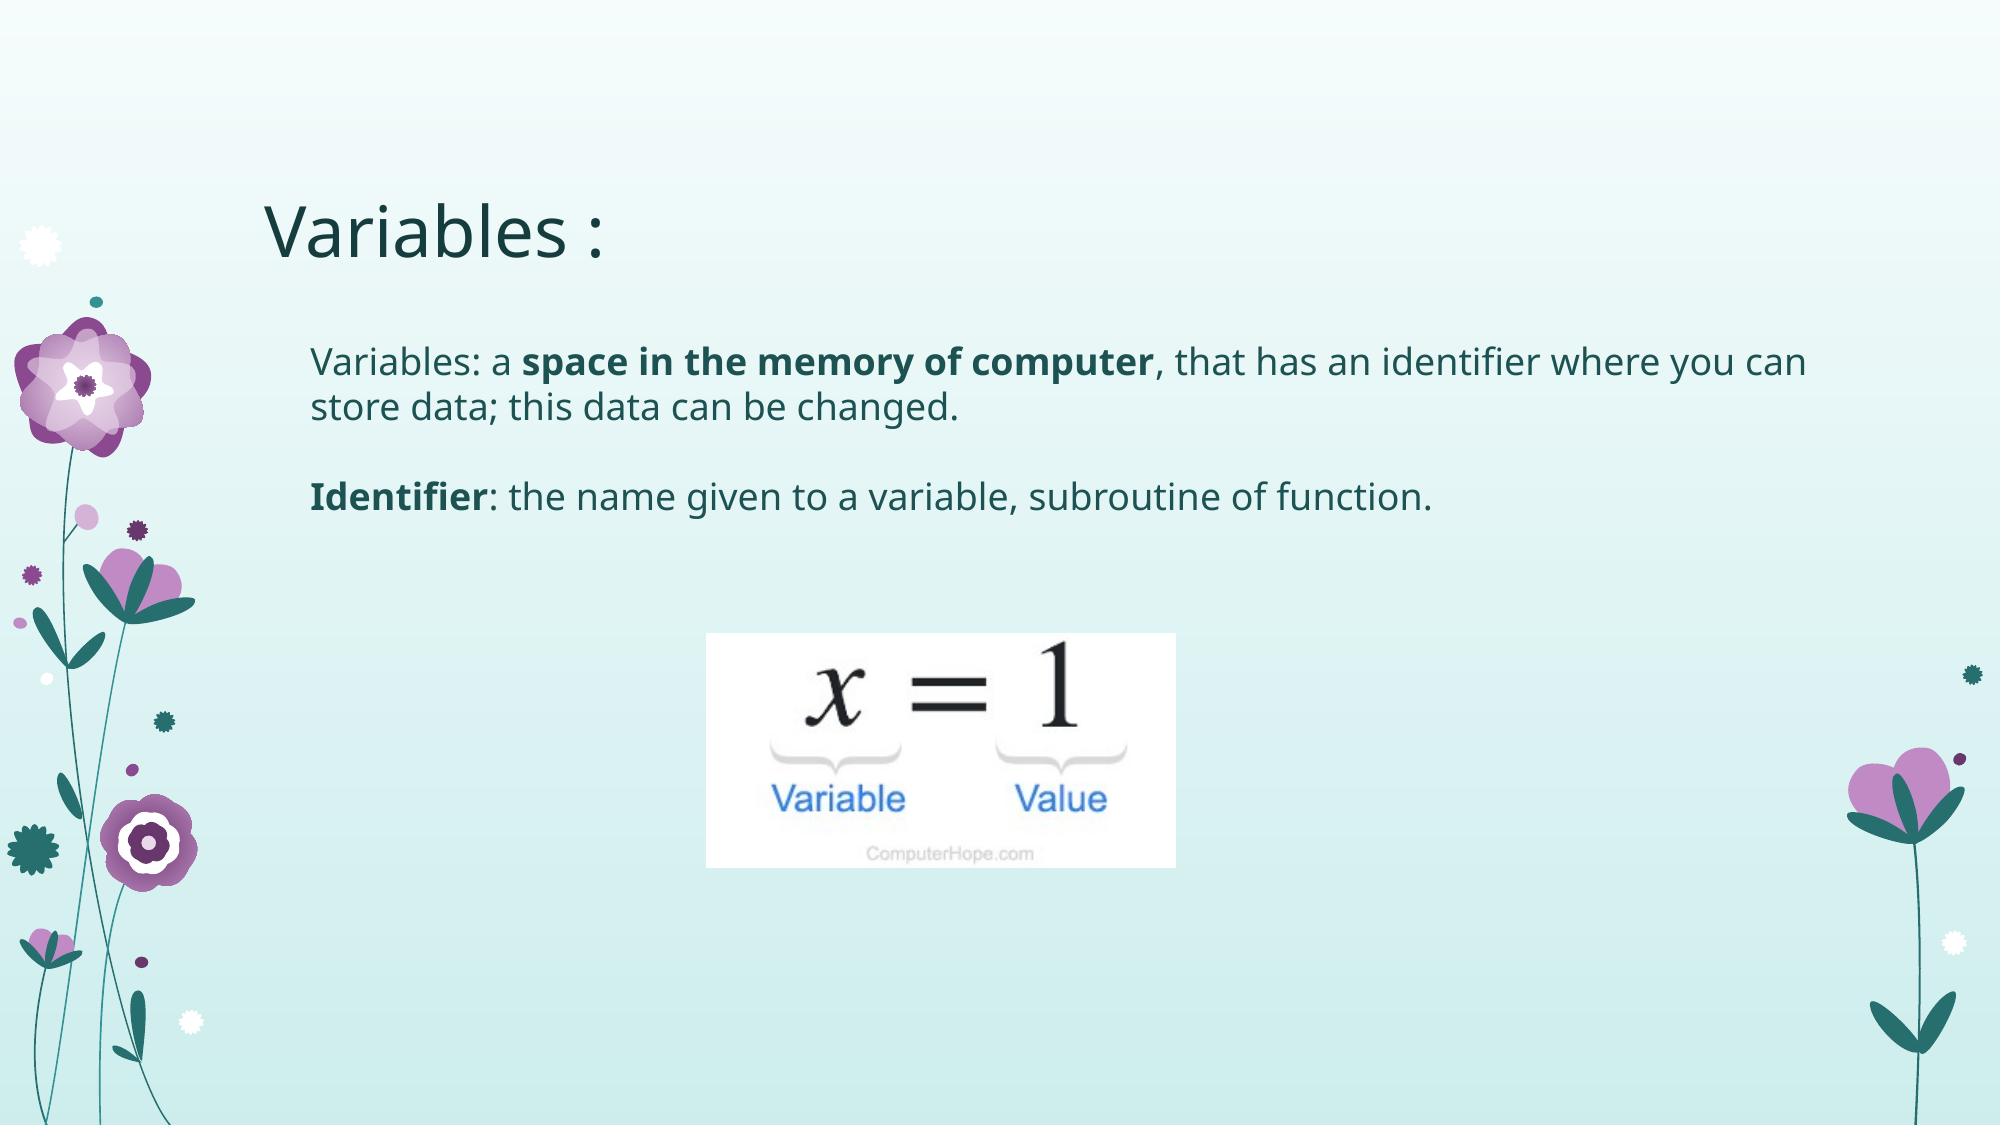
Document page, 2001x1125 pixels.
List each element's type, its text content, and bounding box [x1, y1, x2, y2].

text_box Variables: a space in the memory of computer, that has an identifier where you can store data; this data can be changed. Identifier: the name given to a variable, subroutine of function. [295, 330, 1839, 571]
title Variables : [249, 92, 1750, 281]
picture [706, 633, 1176, 868]
